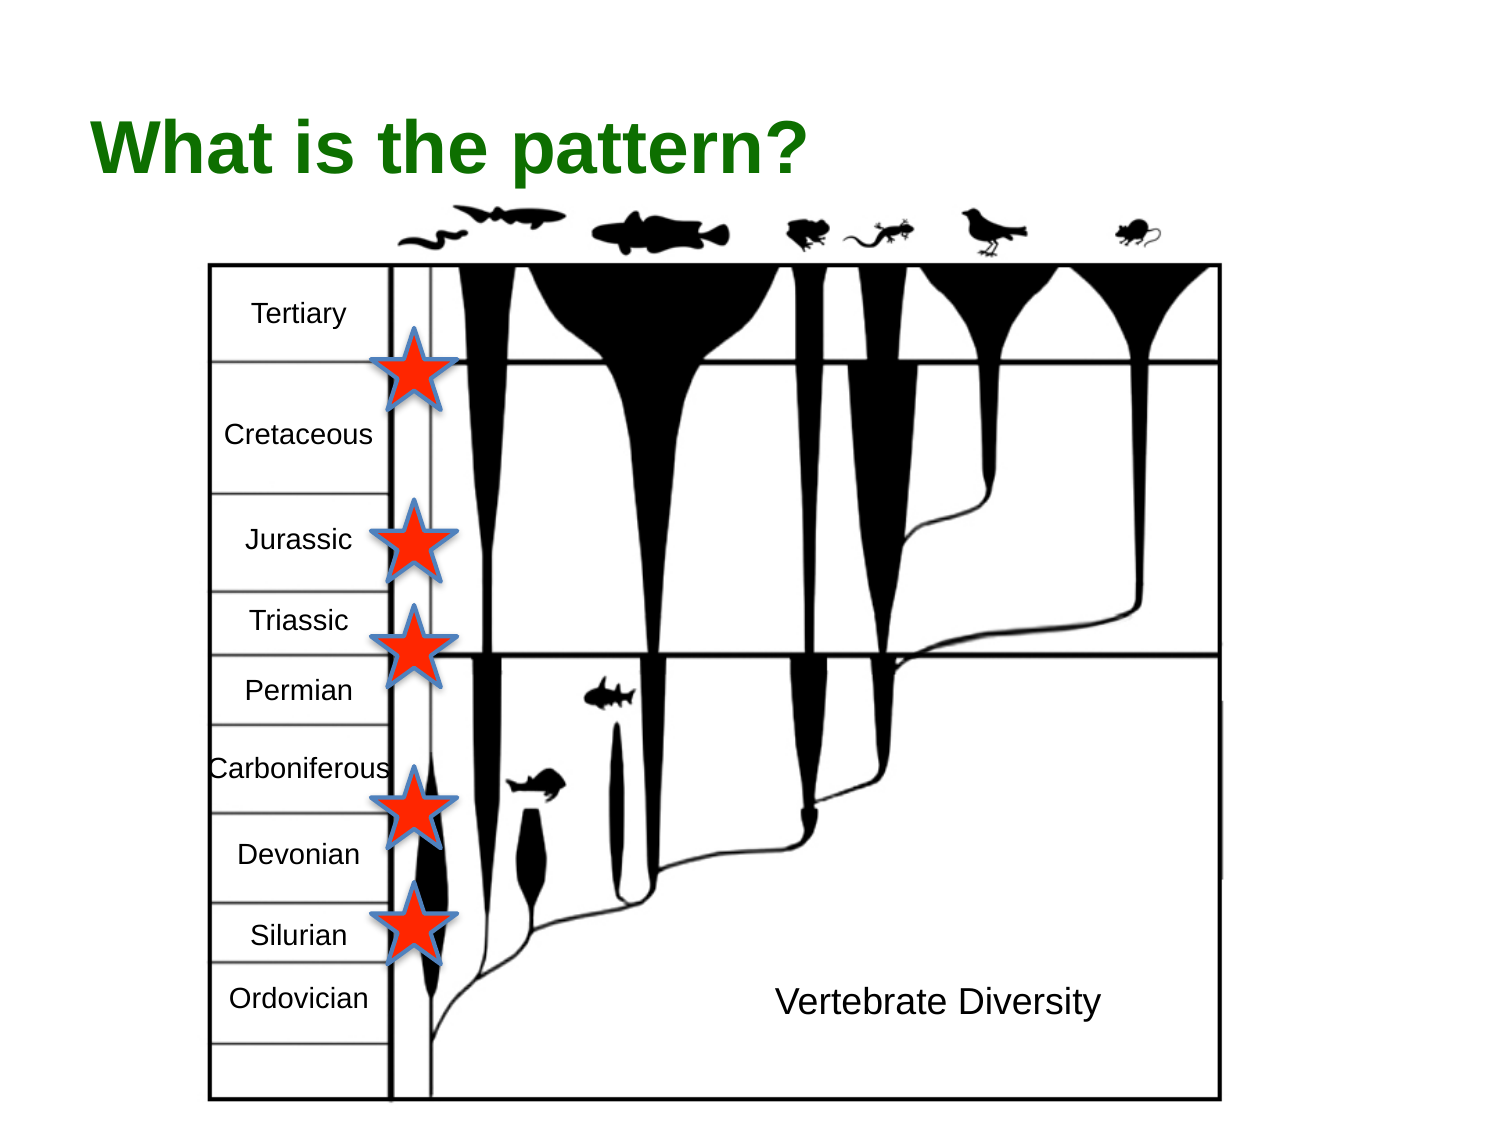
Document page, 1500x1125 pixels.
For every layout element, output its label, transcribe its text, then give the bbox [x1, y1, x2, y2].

title What is the pattern? [75, 50, 1425, 238]
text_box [139, 194, 1247, 1125]
